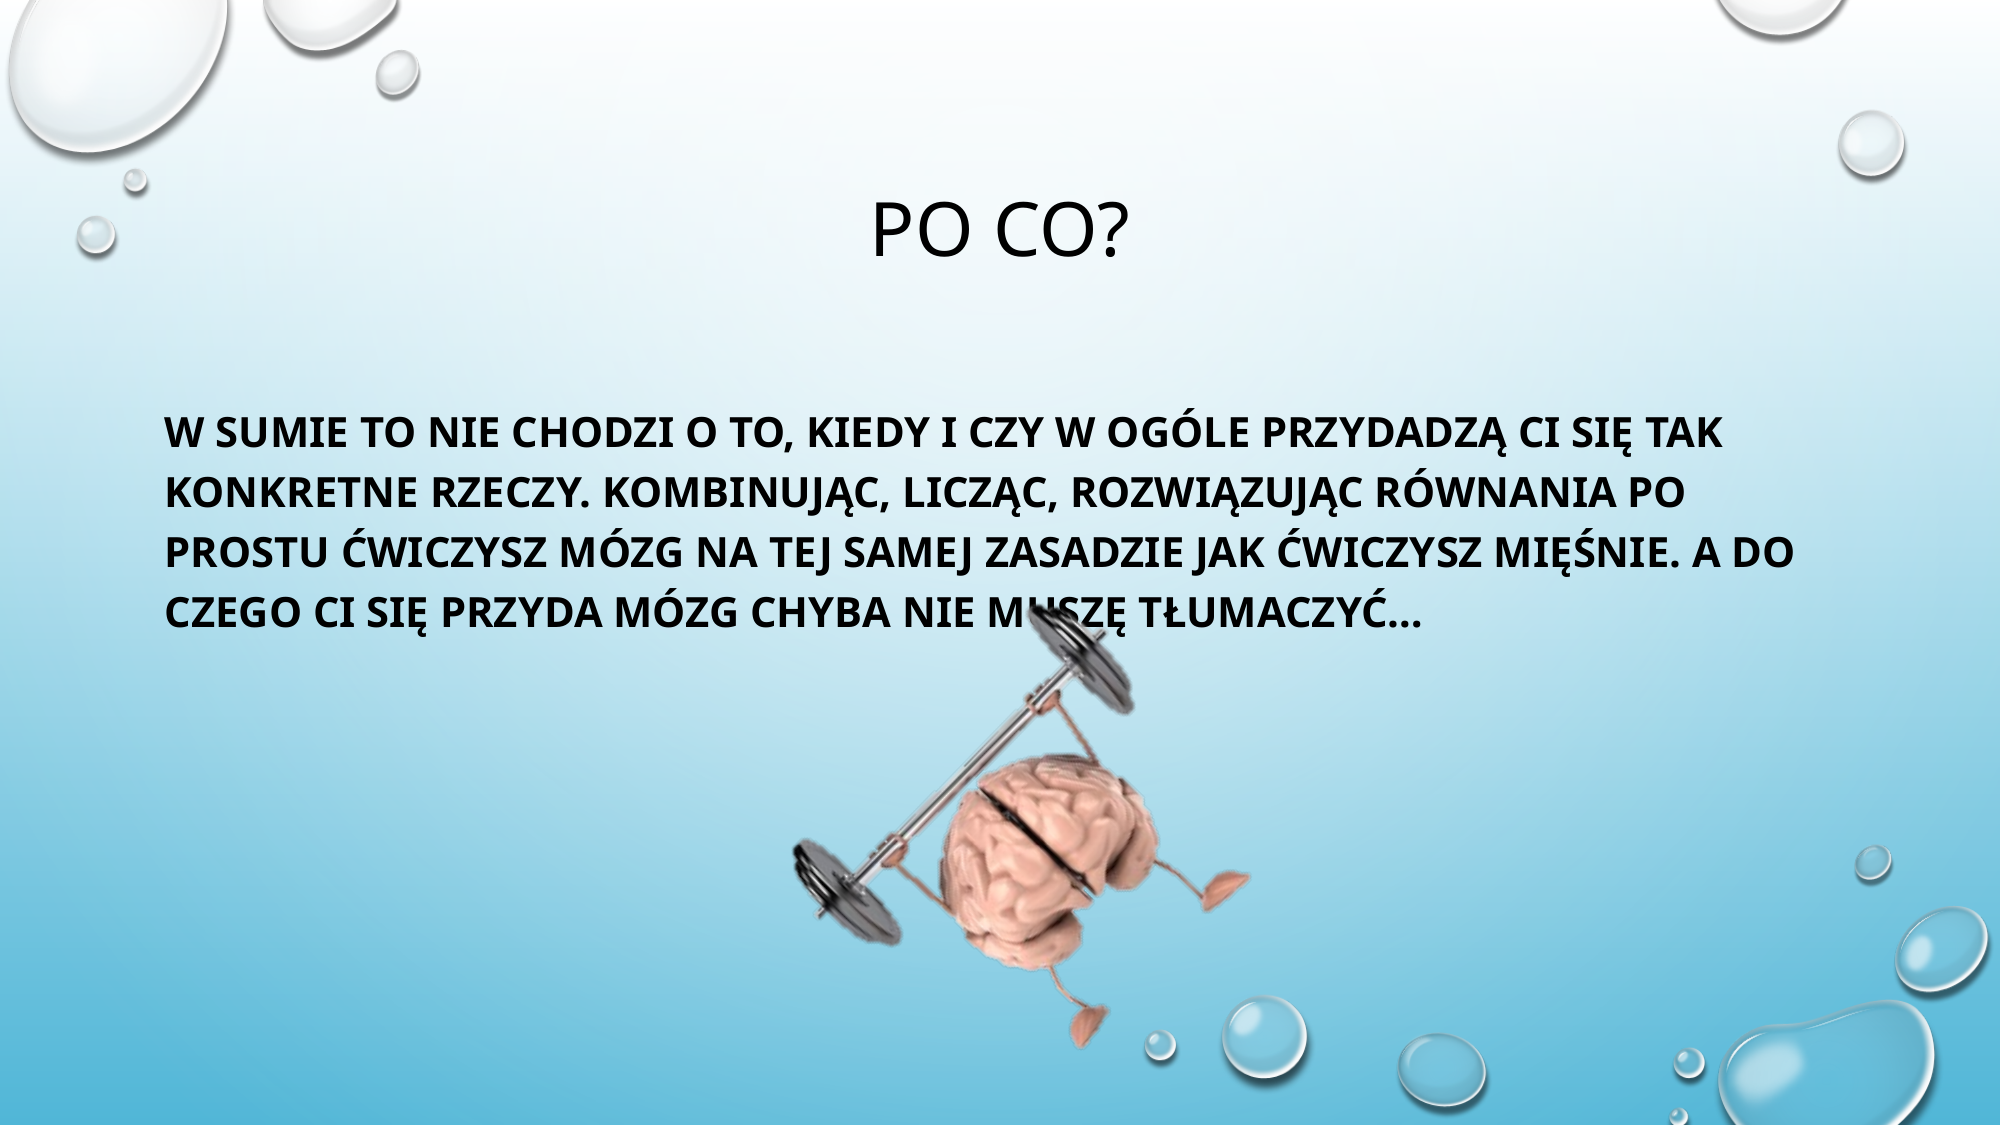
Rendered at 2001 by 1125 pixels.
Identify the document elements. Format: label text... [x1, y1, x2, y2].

picture [0, 0, 2000, 1125]
list W sumie to Nie chodzi o to, kiedy i czy w ogóle przydadzą ci się tak konkretne rzeczy. Kombinując, licząc, rozwiązując równania po prostu ćwiczysz mózg na tej samej zasadzie jak ćwiczysz mięśnie. A do czego ci się przyda mózg chyba nie muszę tłumaczyć… [149, 388, 1850, 950]
title Po co? [149, 101, 1851, 364]
